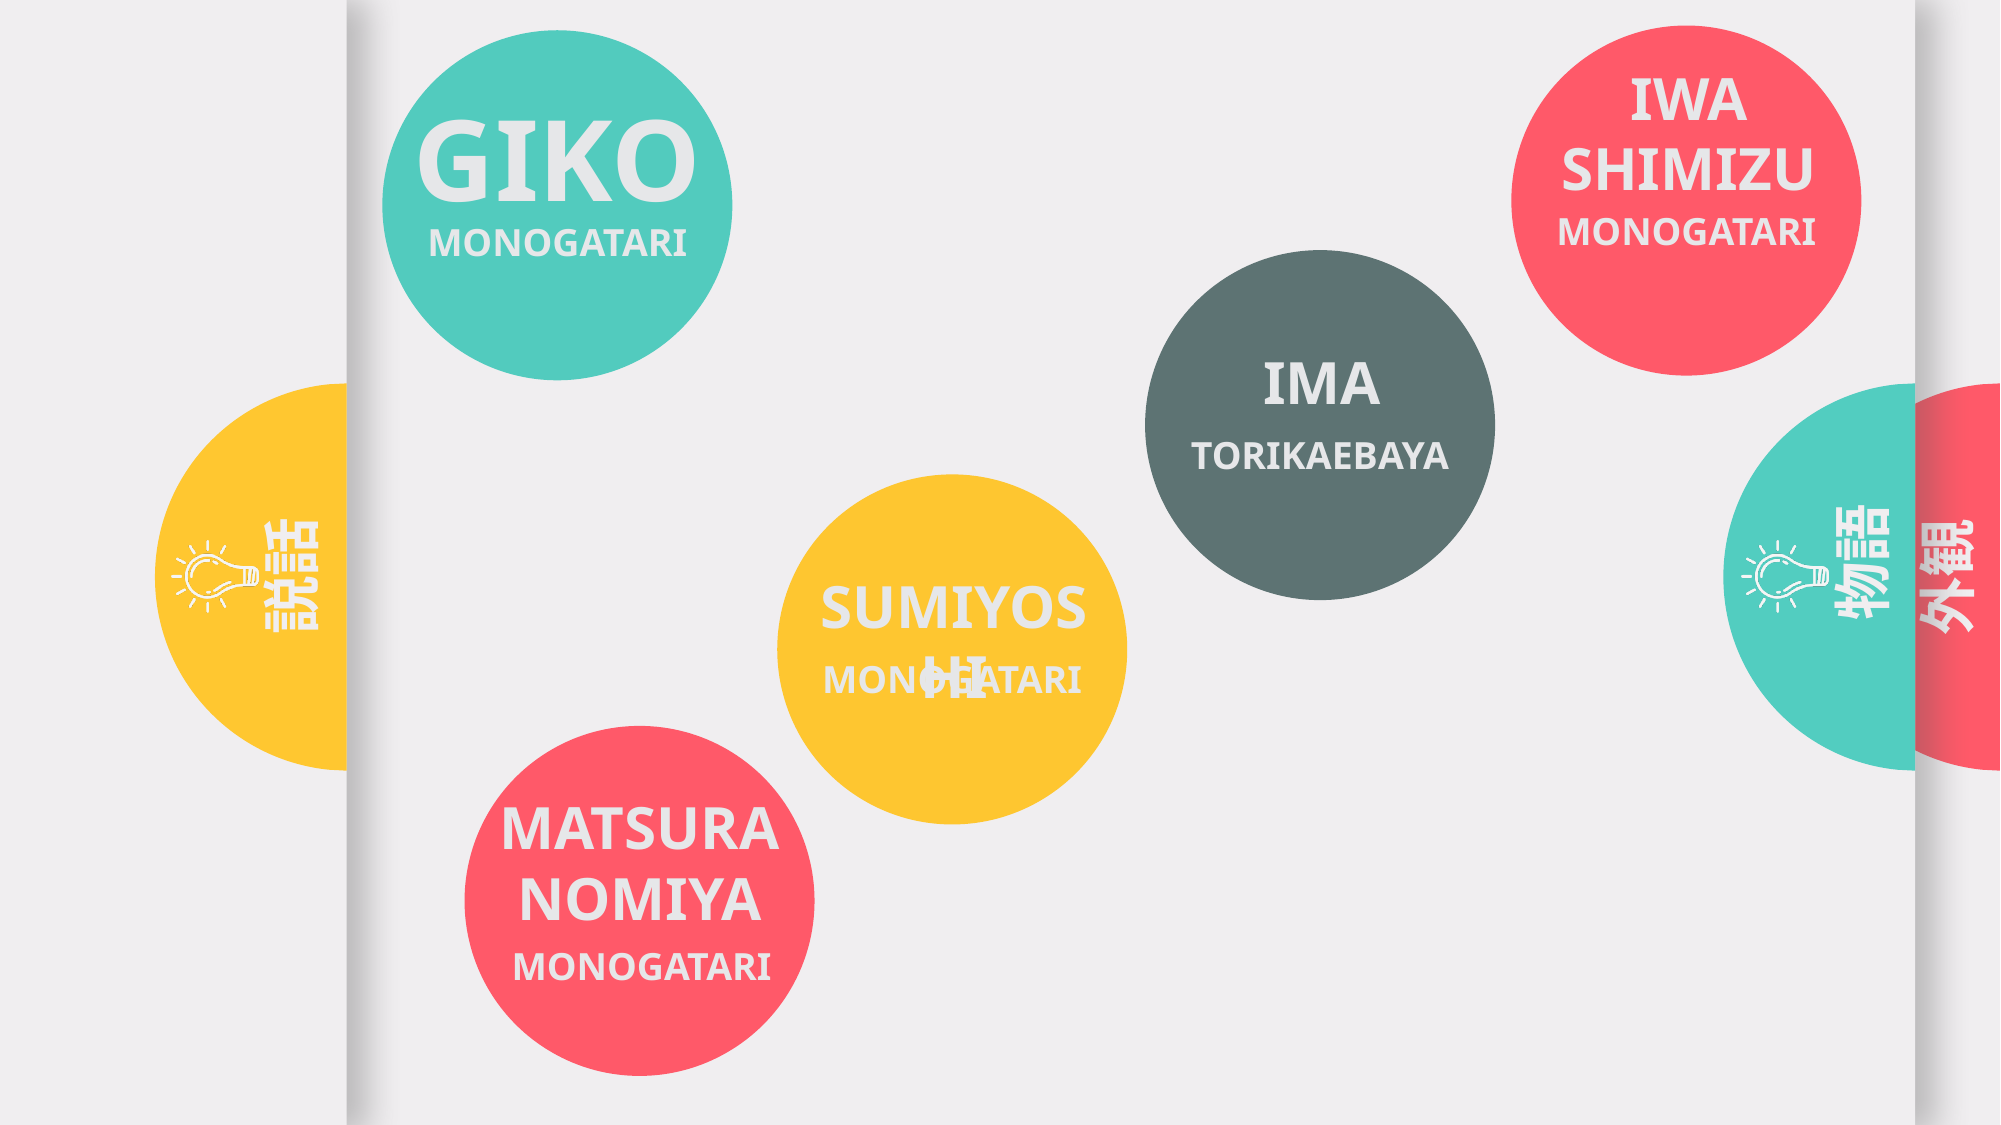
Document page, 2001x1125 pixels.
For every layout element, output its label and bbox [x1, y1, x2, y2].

text_box [1916, 0, 2000, 1125]
text_box [0, 0, 347, 1125]
text_box [464, 725, 815, 1076]
text_box [1511, 25, 1862, 376]
text_box [382, 30, 733, 381]
text_box [777, 474, 1128, 825]
text_box [1145, 250, 1496, 601]
text_box [347, 0, 1916, 1125]
